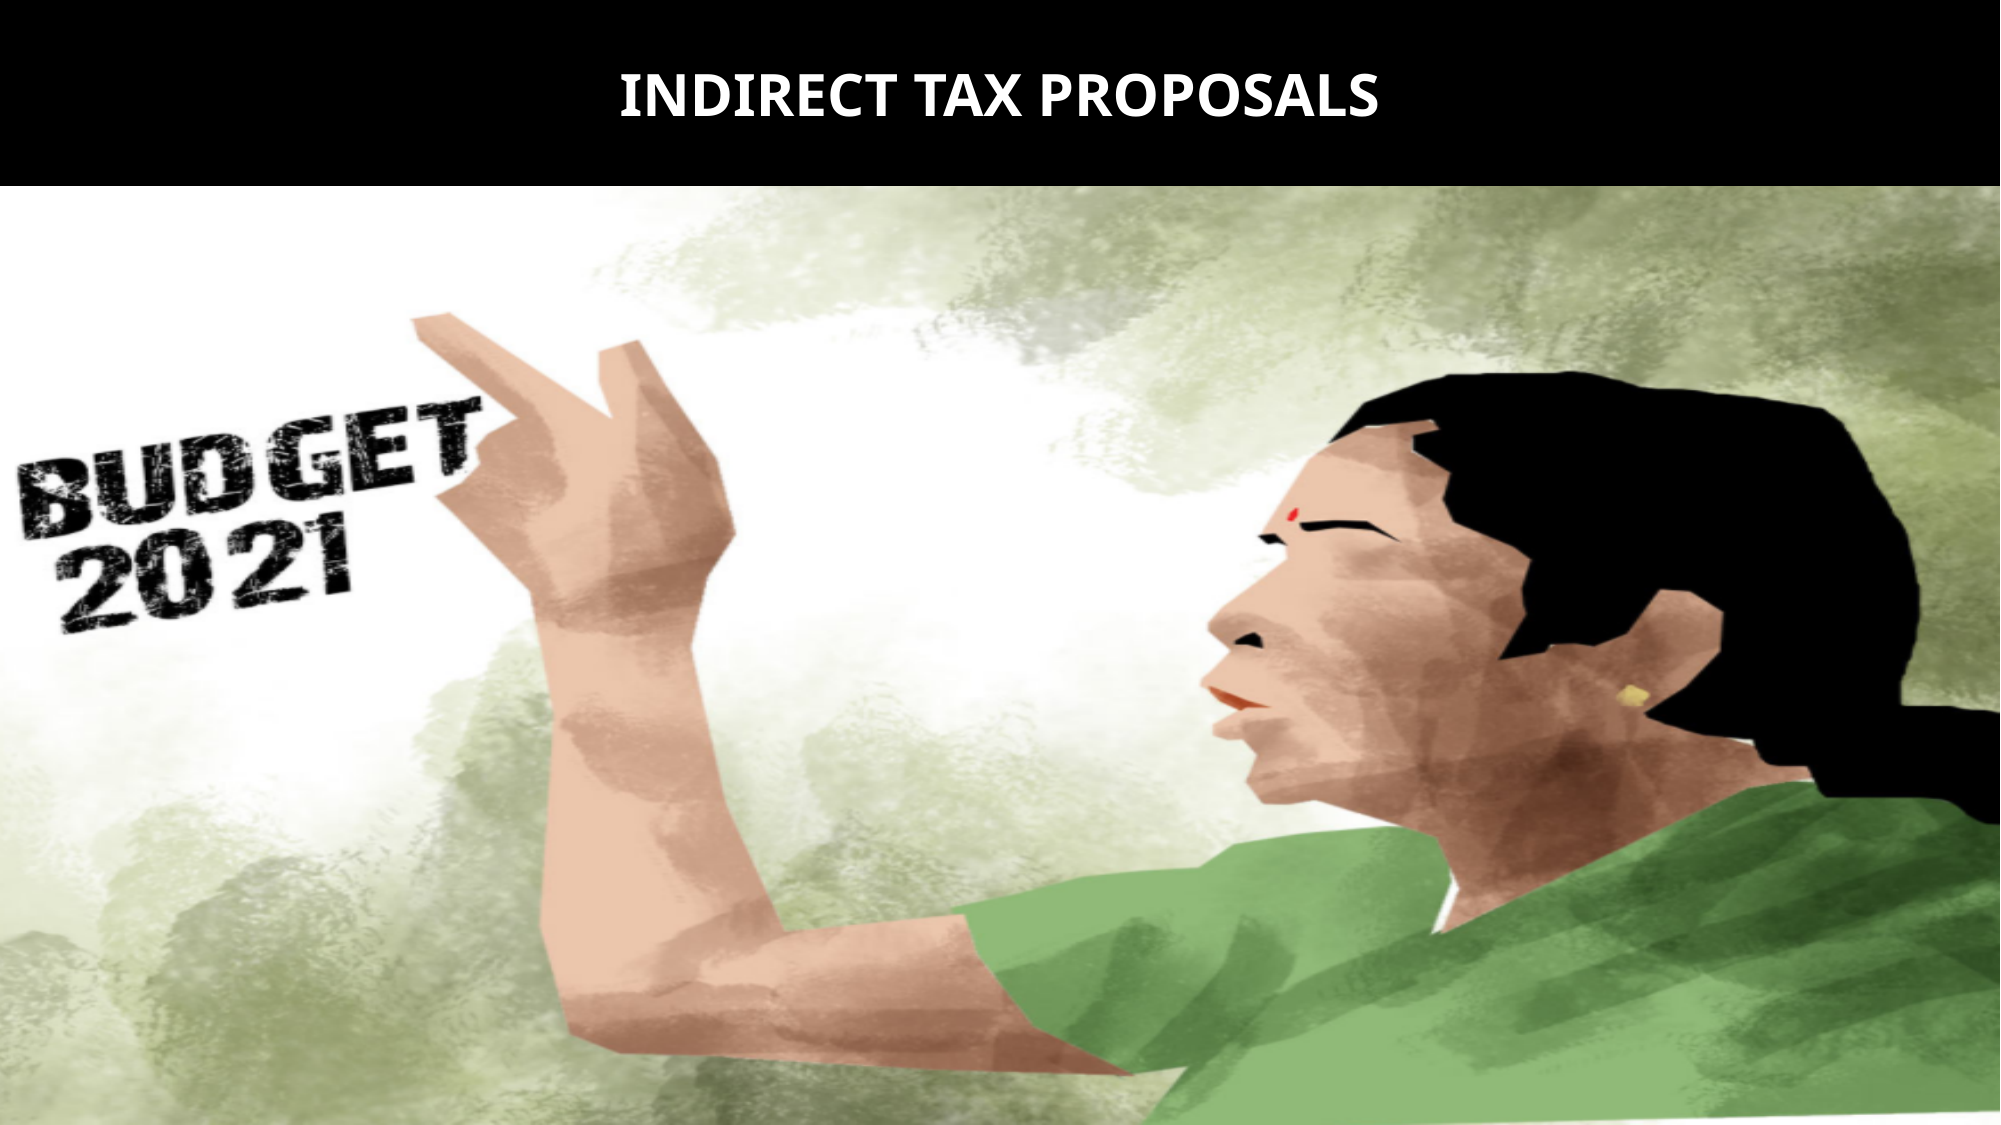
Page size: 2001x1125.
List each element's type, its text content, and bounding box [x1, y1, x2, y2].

picture [0, 186, 2000, 1125]
title INDIRECT TAX PROPOSALS [0, 0, 2000, 185]
